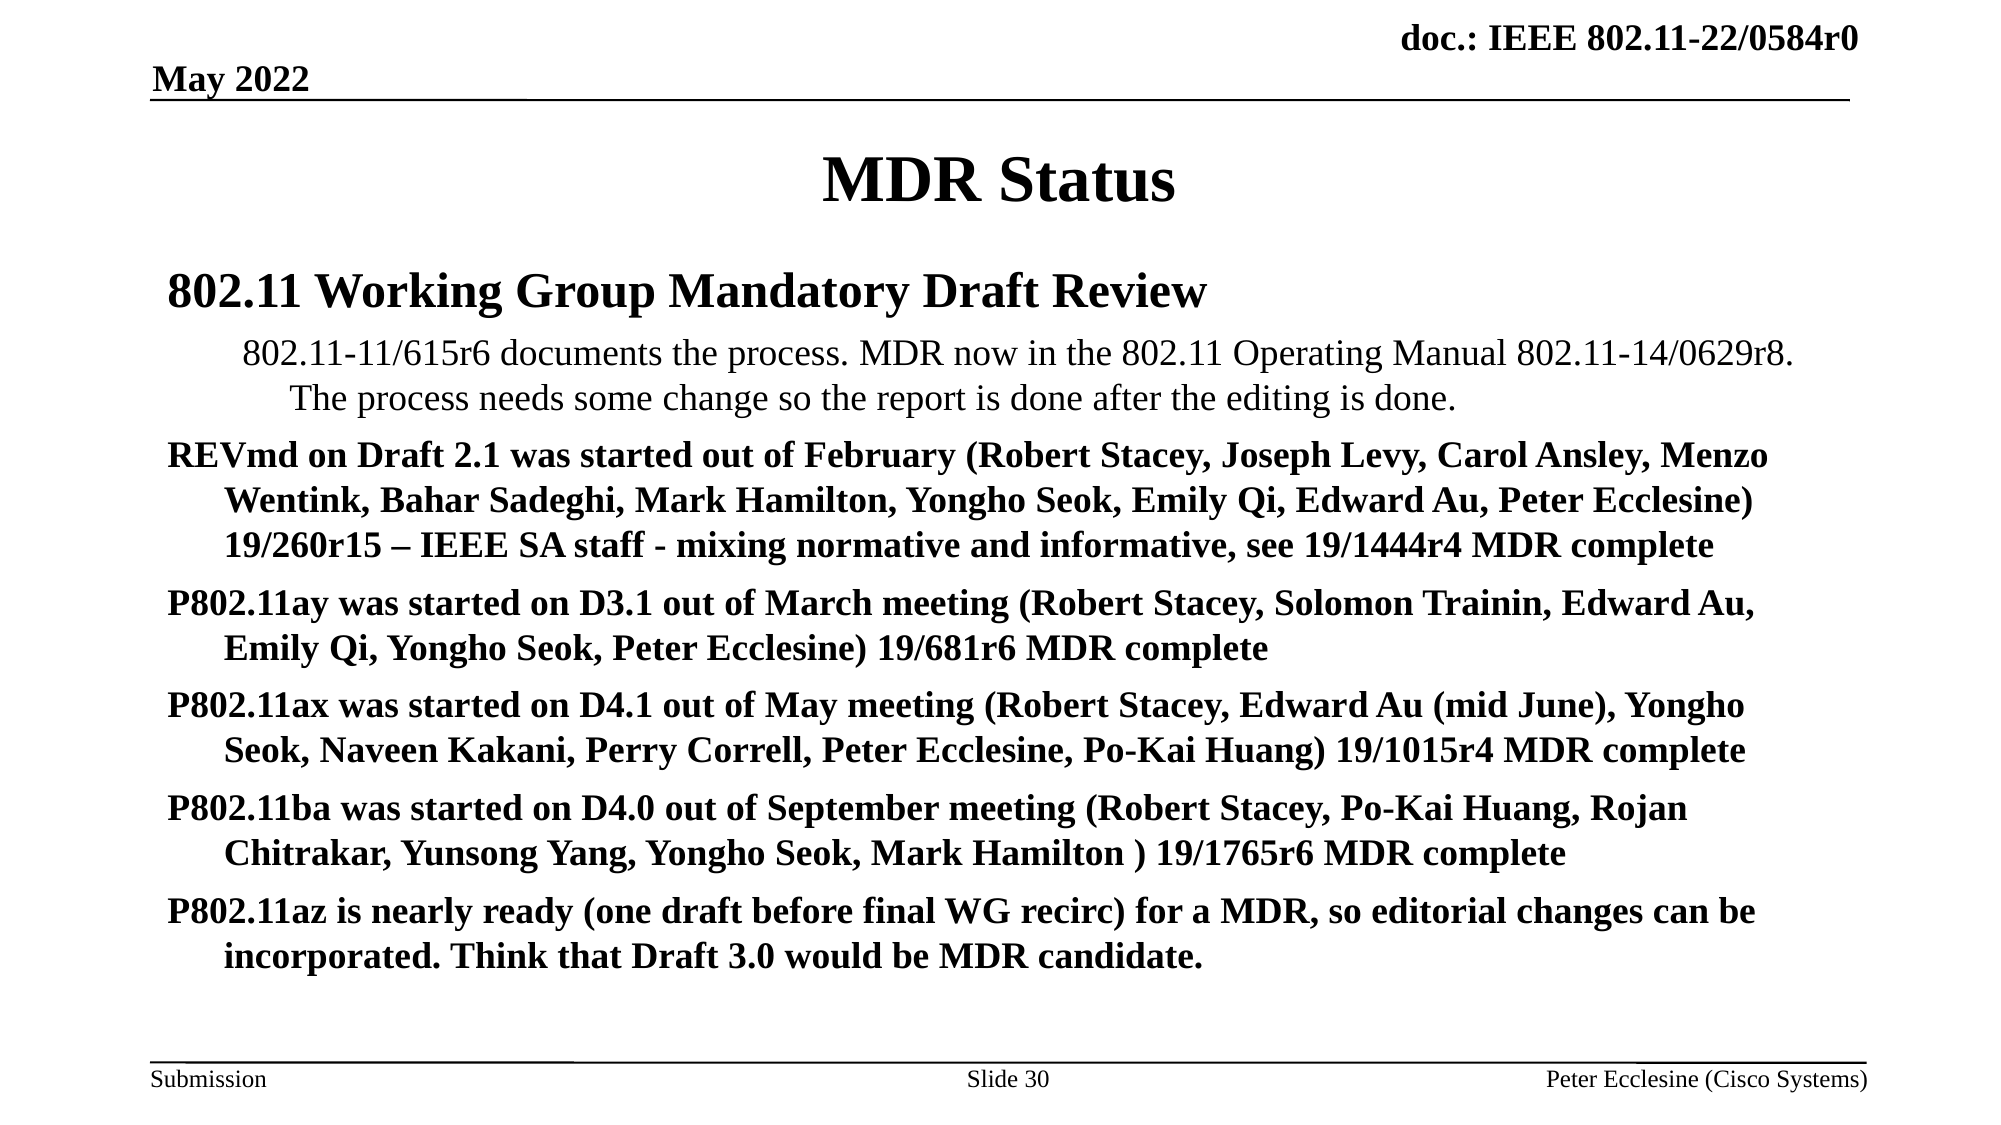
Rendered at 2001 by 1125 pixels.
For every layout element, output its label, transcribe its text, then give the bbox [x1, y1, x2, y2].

title MDR Status [149, 87, 1850, 263]
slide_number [152, 54, 563, 100]
list 802.11 Working Group Mandatory Draft Review 802.11-11/615r6 documents the process. MDR now in the 802.11 Operating Manual 802.11-14/0629r8. The process needs some change so the report is done after the editing is done. REVmd on Draft 2.1 was started out of February (Robert Stacey, Joseph Levy, Carol Ansley, Menzo Wentink, Bahar Sadeghi, Mark Hamilton, Yongho Seok, Emily Qi, Edward Au, Peter Ecclesine) 19/260r15 – IEEE SA staff - mixing normative and informative, see 19/1444r4 MDR complete P802.11ay was started on D3.1 out of March meeting (Robert Stacey, Solomon Trainin, Edward Au, Emily Qi, Yongho Seok, Peter Ecclesine) 19/681r6 MDR complete P802.11ax was started on D4.1 out of May meeting (Robert Stacey, Edward Au (mid June), Yongho Seok, Naveen Kakani, Perry Correll, Peter Ecclesine, Po-Kai Huang) 19/1015r4 MDR complete P802.11ba was started on D4.0 out of September meeting (Robert Stacey, Po-Kai Huang, Rojan Chitrakar, Yunsong Yang, Yongho Seok, Mark Hamilton ) 19/1765r6 MDR complete P802.11az is nearly ready (one draft before final WG recirc) for a MDR, so editorial changes can be incorporated. Think that Draft 3.0 would be MDR candidate. [152, 249, 1853, 1038]
footer Peter Ecclesine (Cisco Systems) [1171, 1061, 1869, 1093]
slide_number Slide 30 [950, 1061, 1067, 1123]
